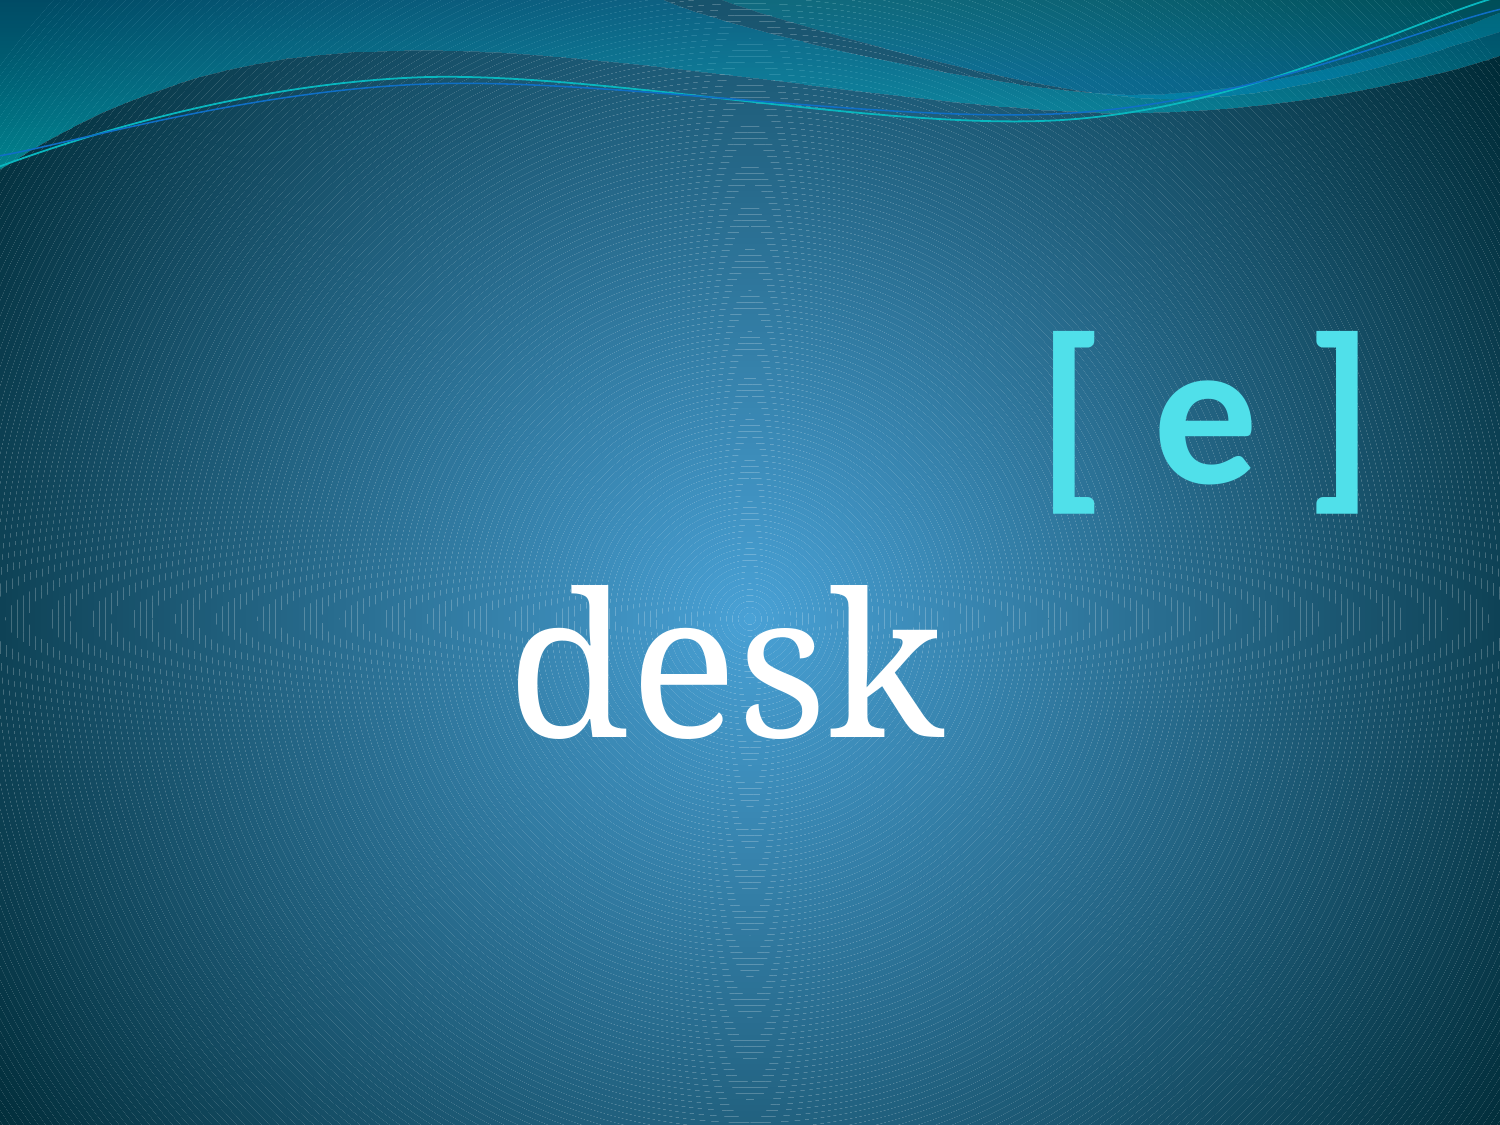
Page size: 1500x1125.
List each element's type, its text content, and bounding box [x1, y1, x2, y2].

title [ e ] [87, 224, 1376, 525]
subtitle desk [87, 529, 1376, 818]
